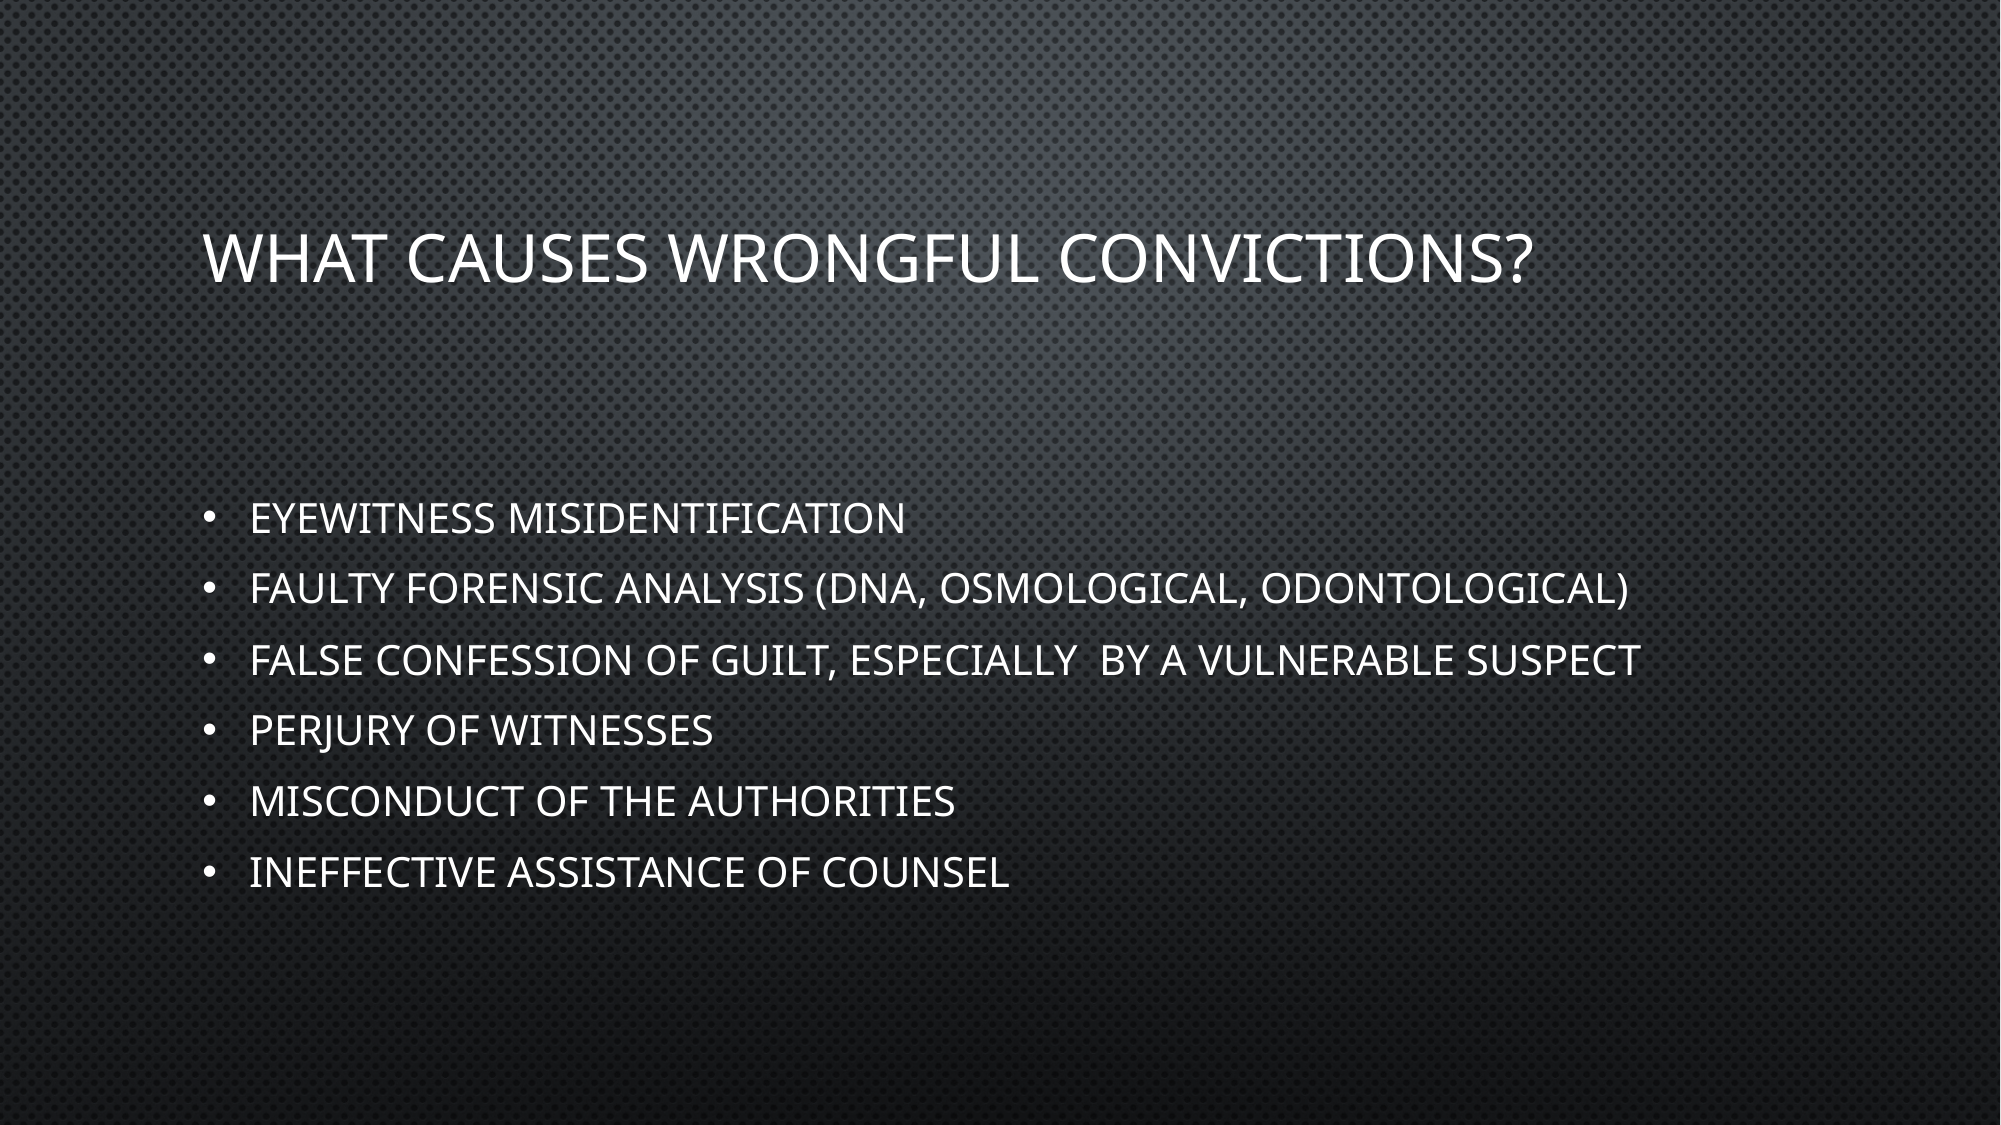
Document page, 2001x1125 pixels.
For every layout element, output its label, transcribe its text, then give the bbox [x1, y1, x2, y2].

list Eyewitness misidentification Faulty forensic analysis (dna, osmological, odontological) False confession of guilt, especially by a vulnerable suspect Perjury of witnesses Misconduct of the authorities Ineffective assistance of counsel [187, 437, 1813, 950]
title WHAT CAUSES WRONGFUL CONVICTIONS? [187, 99, 1813, 413]
picture [0, 0, 2001, 1125]
